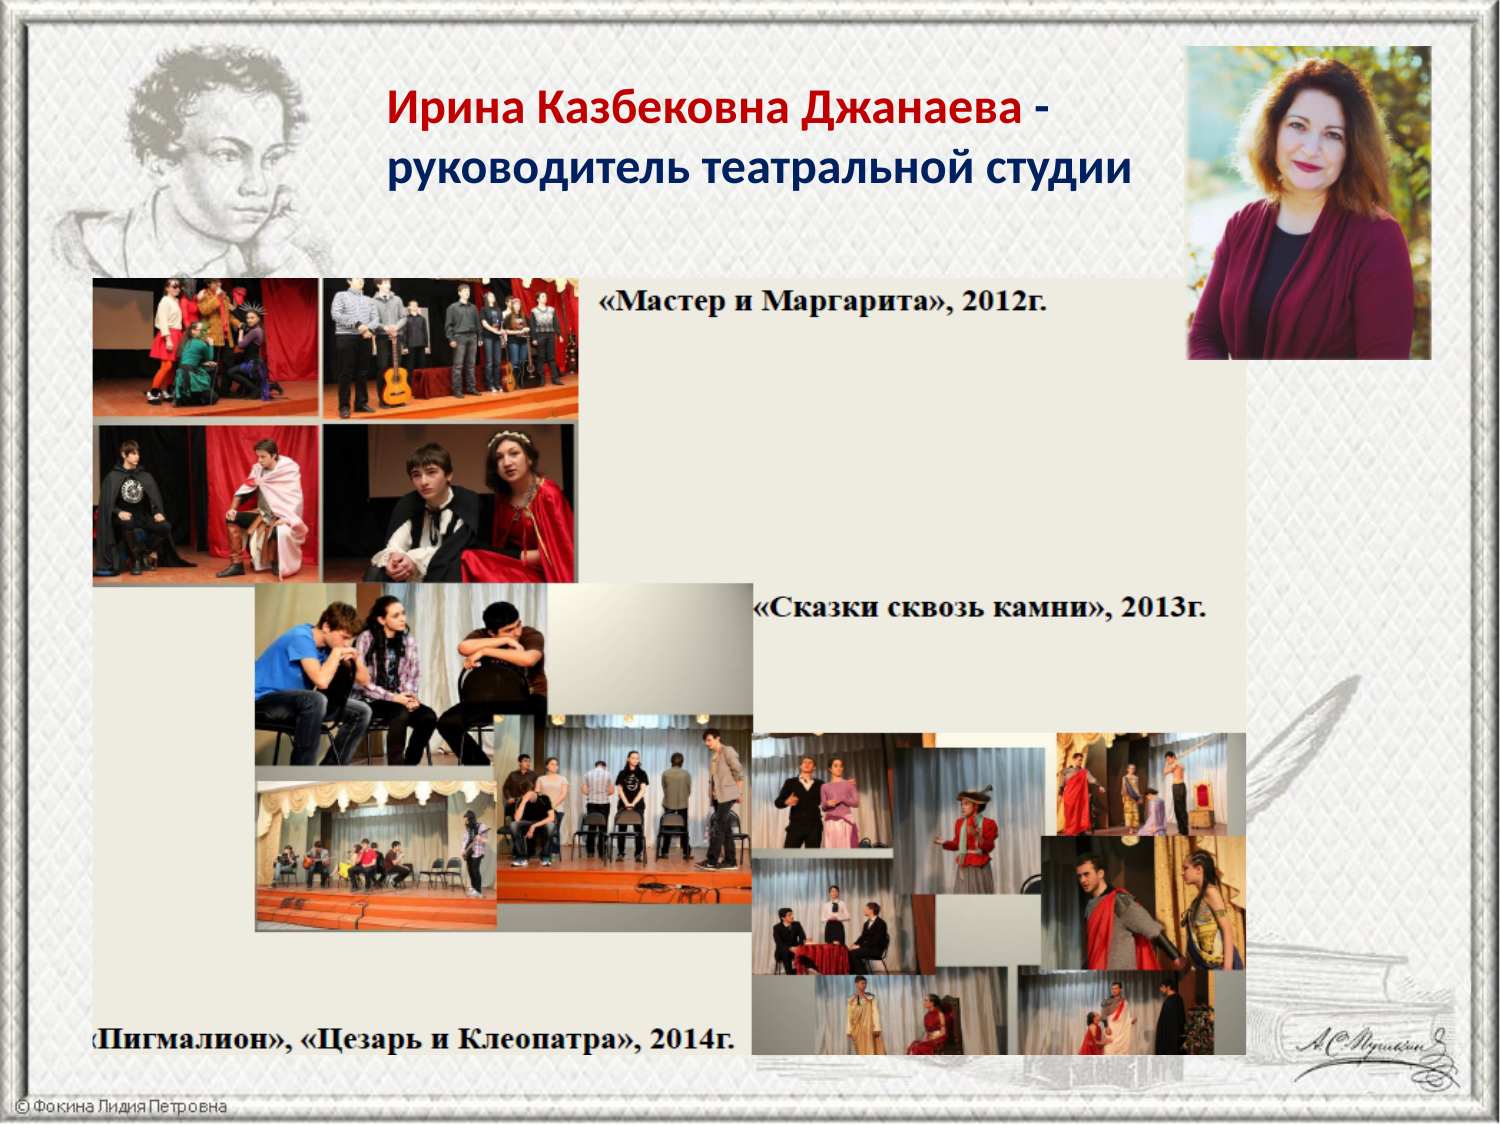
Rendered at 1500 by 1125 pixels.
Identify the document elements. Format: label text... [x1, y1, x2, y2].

picture [0, 0, 1500, 1125]
text_box Ирина Казбековна Джанаева - руководитель театральной студии [371, 66, 1178, 202]
